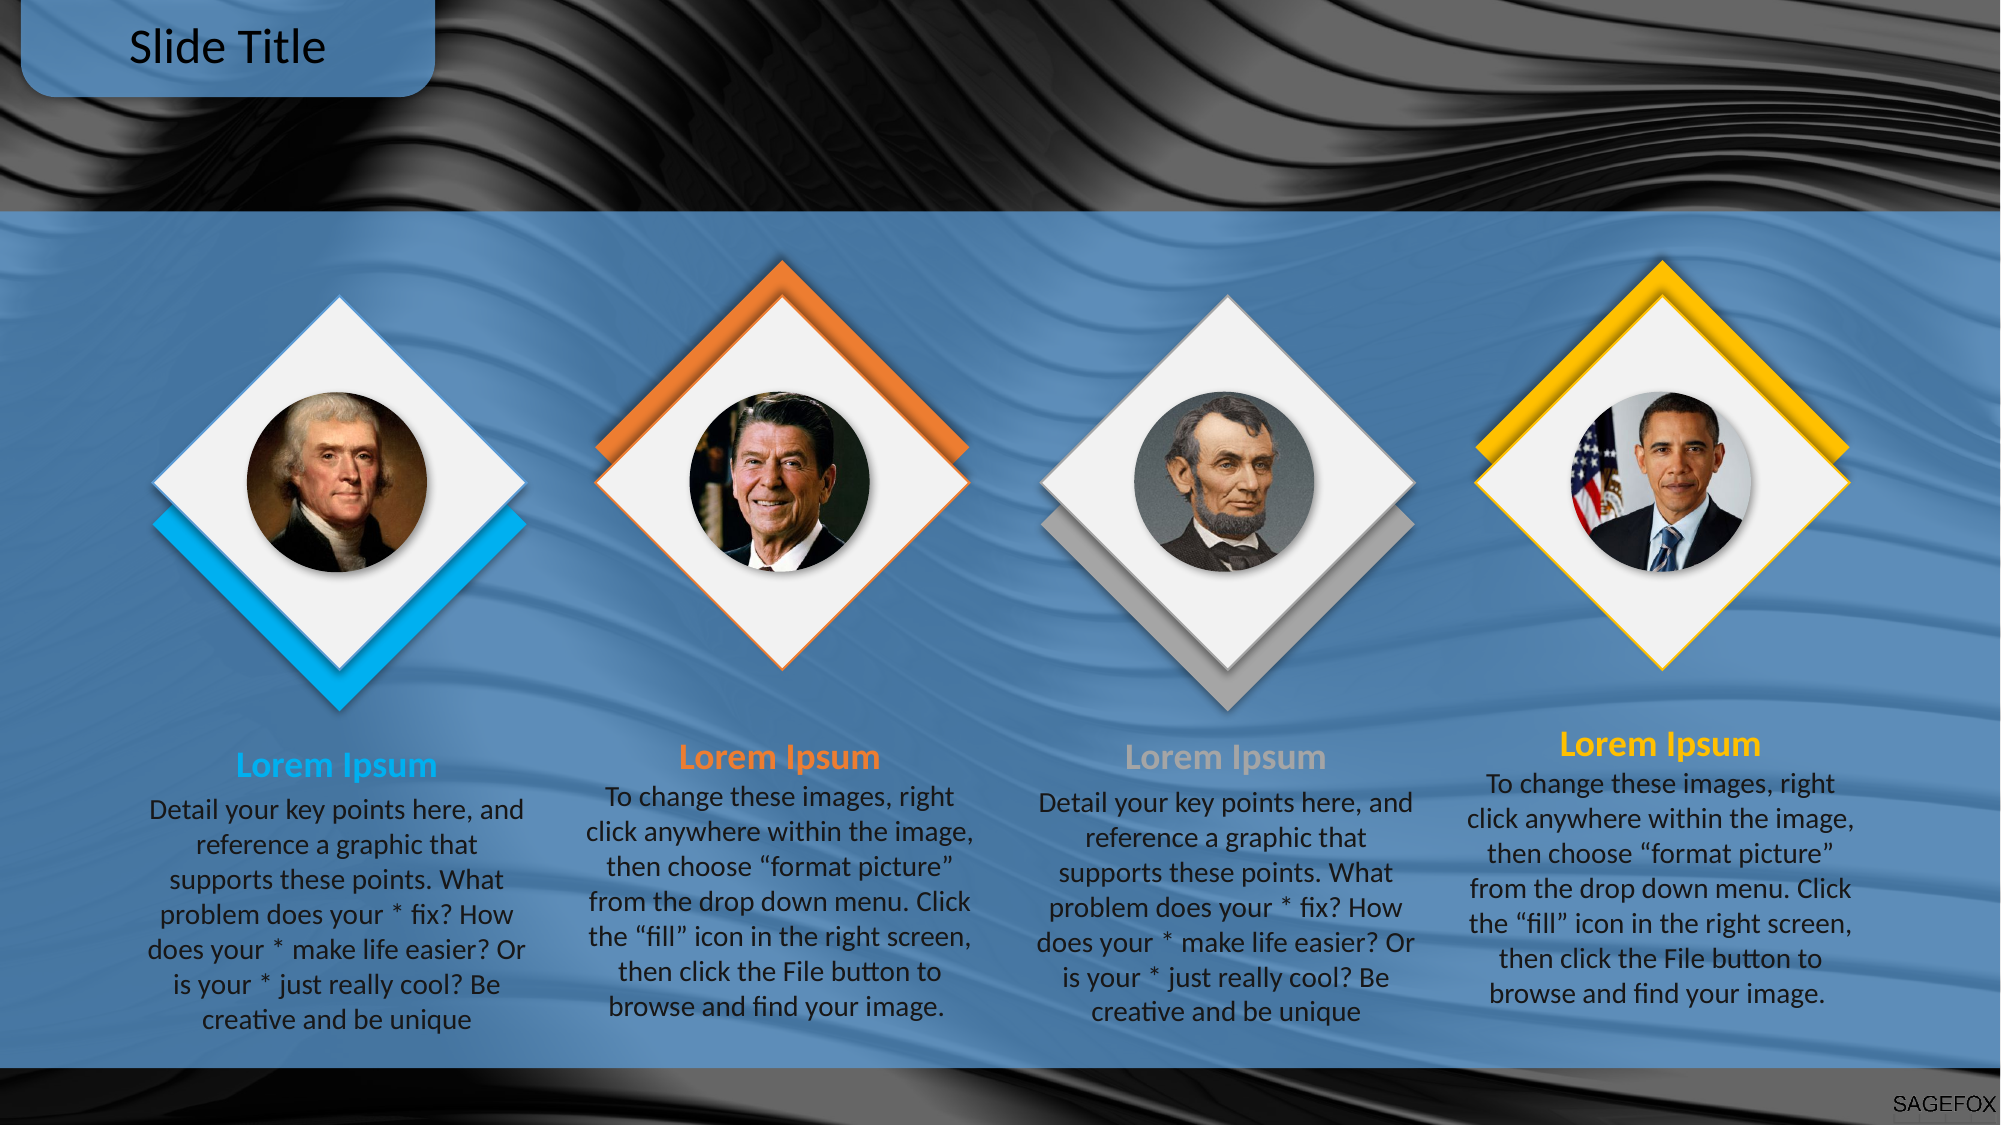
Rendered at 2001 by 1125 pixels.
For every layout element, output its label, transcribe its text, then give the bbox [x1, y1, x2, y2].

text_box [593, 258, 971, 458]
text_box [1039, 294, 1417, 672]
text_box [1473, 258, 1852, 458]
picture [0, 0, 2001, 1125]
text_box Lorem Ipsum Detail your key points here, and reference a graphic that supports these points. What problem does your * fix? How does your * make life easier? Or is your * just really cool? Be creative and be unique [1016, 724, 1437, 1036]
text_box [1039, 510, 1417, 713]
text_box [151, 510, 529, 713]
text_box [20, 0, 436, 98]
text_box [1133, 390, 1316, 573]
text_box [151, 294, 529, 672]
text_box Lorem Ipsum To change these images, right click anywhere within the image, then choose “format picture” from the drop down menu. Click the “fill” icon in the right screen, then click the File button to browse and find your image. [1450, 712, 1871, 1017]
text_box Lorem Ipsum Detail your key points here, and reference a graphic that supports these points. What problem does your * fix? How does your * make life easier? Or is your * just really cool? Be creative and be unique [127, 732, 547, 1043]
text_box [593, 294, 971, 672]
text_box Lorem Ipsum To change these images, right click anywhere within the image, then choose “format picture” from the drop down menu. Click the “fill” icon in the right screen, then click the File button to browse and find your image. [570, 724, 991, 1030]
text_box [0, 211, 2000, 1069]
text_box [1473, 294, 1852, 672]
text_box [688, 390, 871, 573]
text_box [245, 391, 428, 574]
text_box [1569, 390, 1752, 573]
